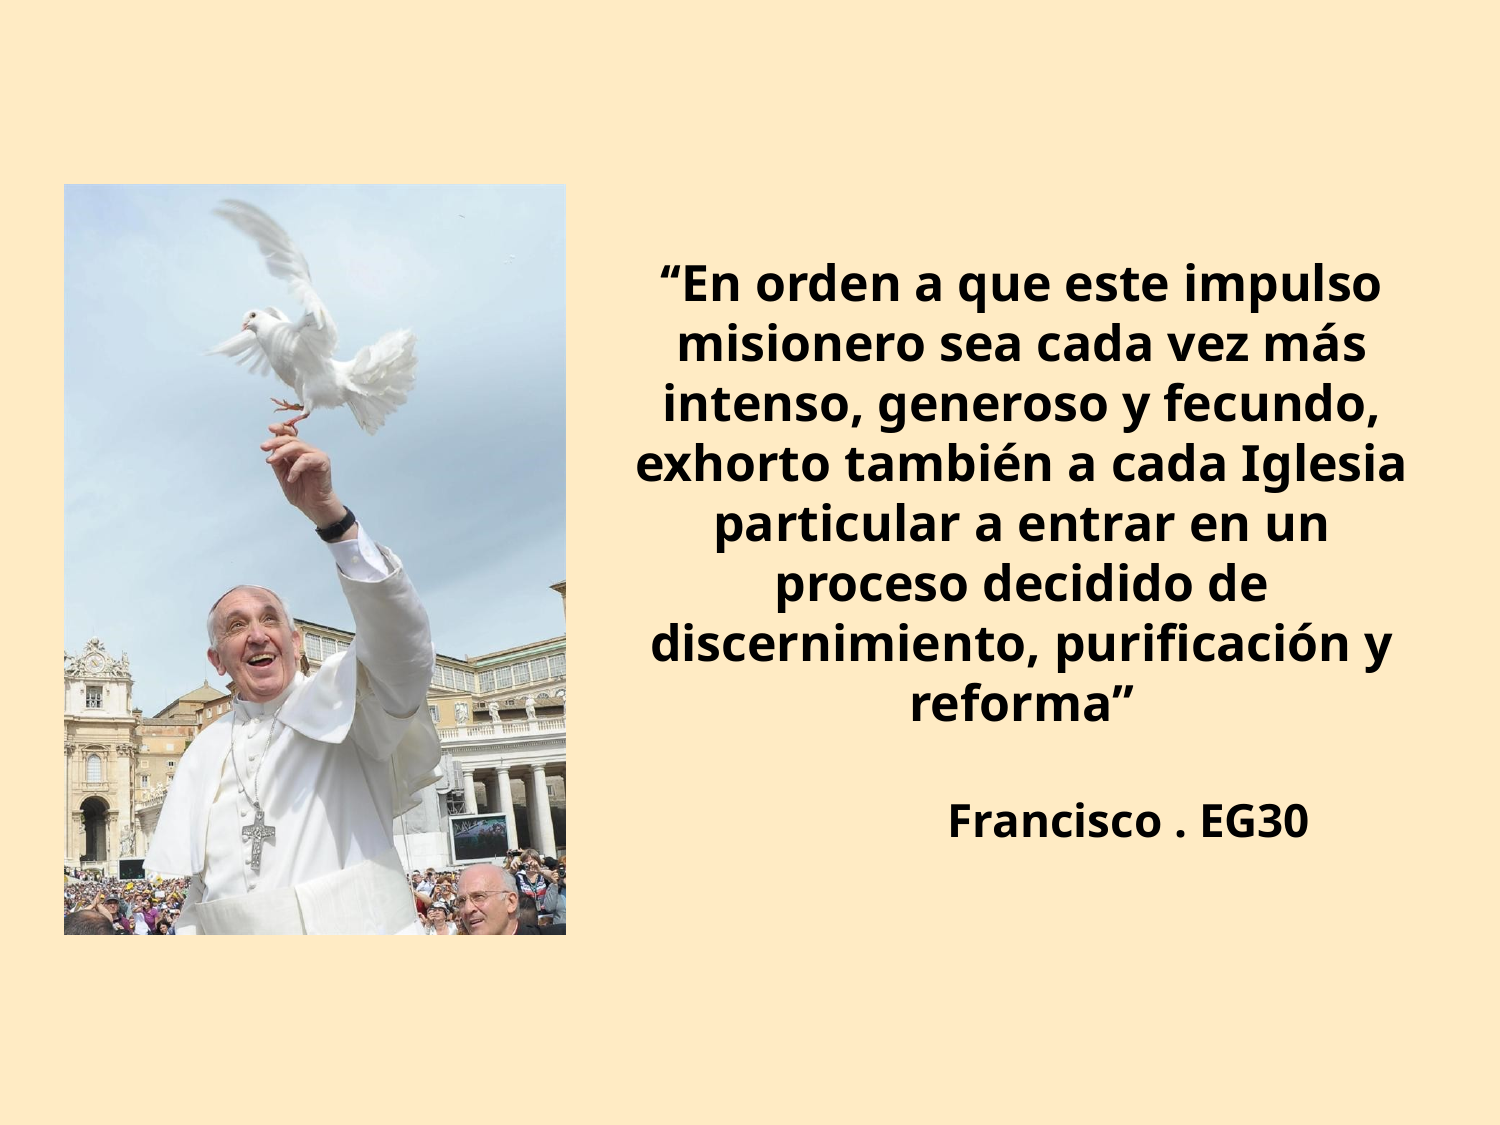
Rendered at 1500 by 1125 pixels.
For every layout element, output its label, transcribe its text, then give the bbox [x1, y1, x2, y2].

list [64, 184, 566, 935]
title ‘‘En orden a que este impulso misionero sea cada vez más intenso, generoso y fecundo, exhorto también a cada Iglesia particular a entrar en un proceso decidido de discernimiento, purificación y reforma’’ Francisco . EG30 [608, 172, 1436, 926]
